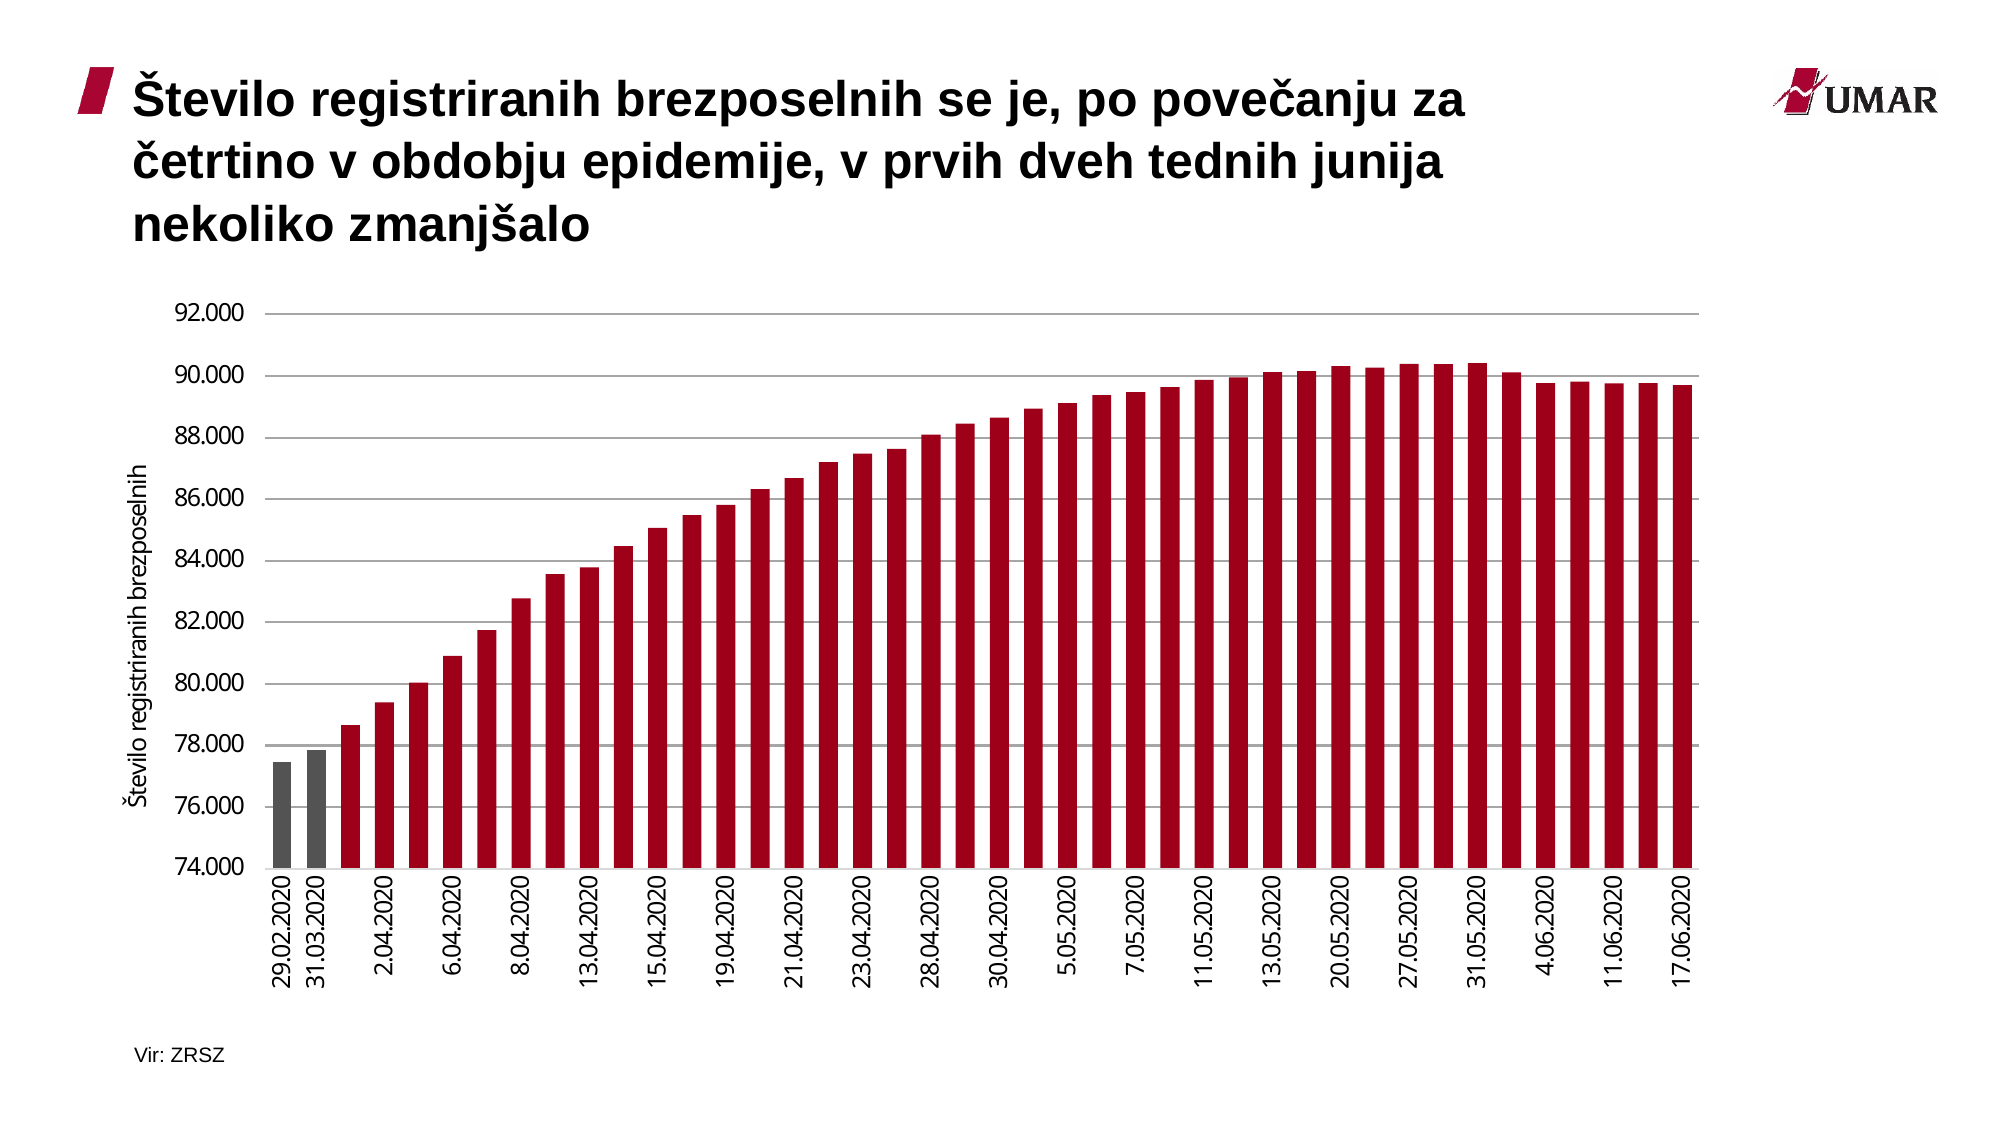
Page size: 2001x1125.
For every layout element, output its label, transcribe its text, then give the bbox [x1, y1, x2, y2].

title Število registriranih brezposelnih se je, po povečanju za četrtino v obdobju epidemije, v prvih dveh tednih junija nekoliko zmanjšalo [132, 63, 1619, 249]
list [118, 290, 1714, 1000]
picture [1773, 68, 1938, 115]
picture [77, 67, 114, 114]
list Vir: ZRSZ [134, 1041, 1000, 1067]
